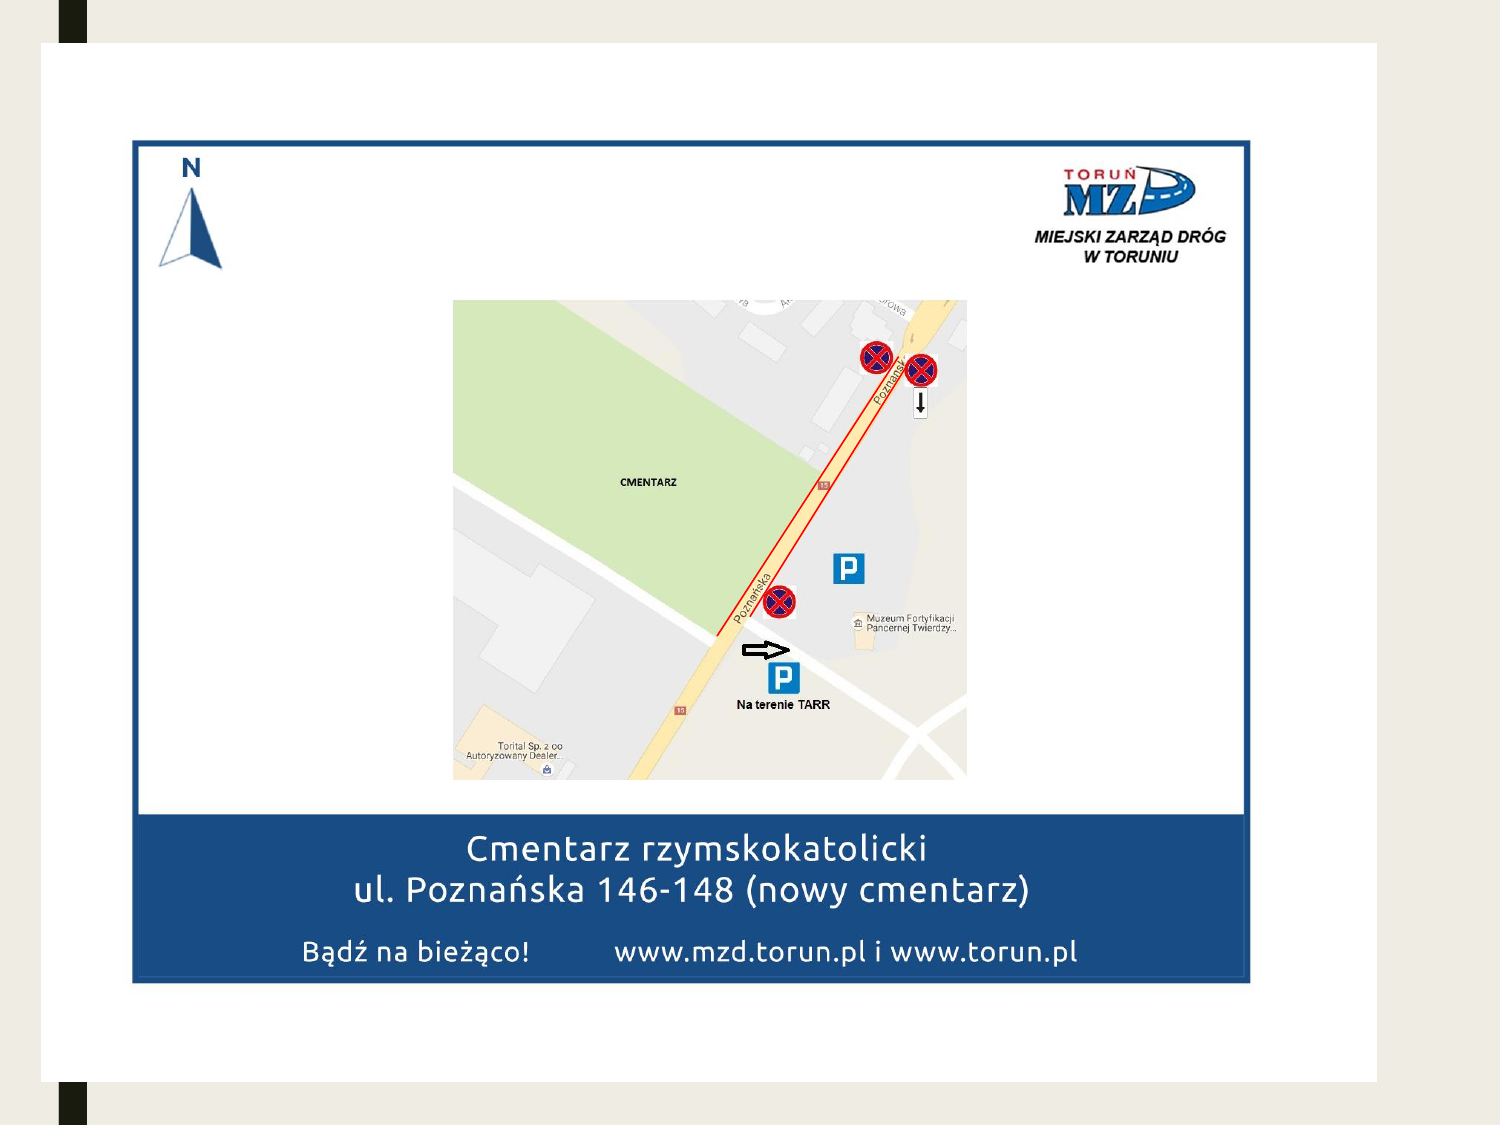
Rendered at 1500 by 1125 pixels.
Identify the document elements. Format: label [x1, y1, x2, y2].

list [41, 43, 1377, 1082]
text_box [899, 363, 909, 617]
text_box [717, 356, 899, 636]
